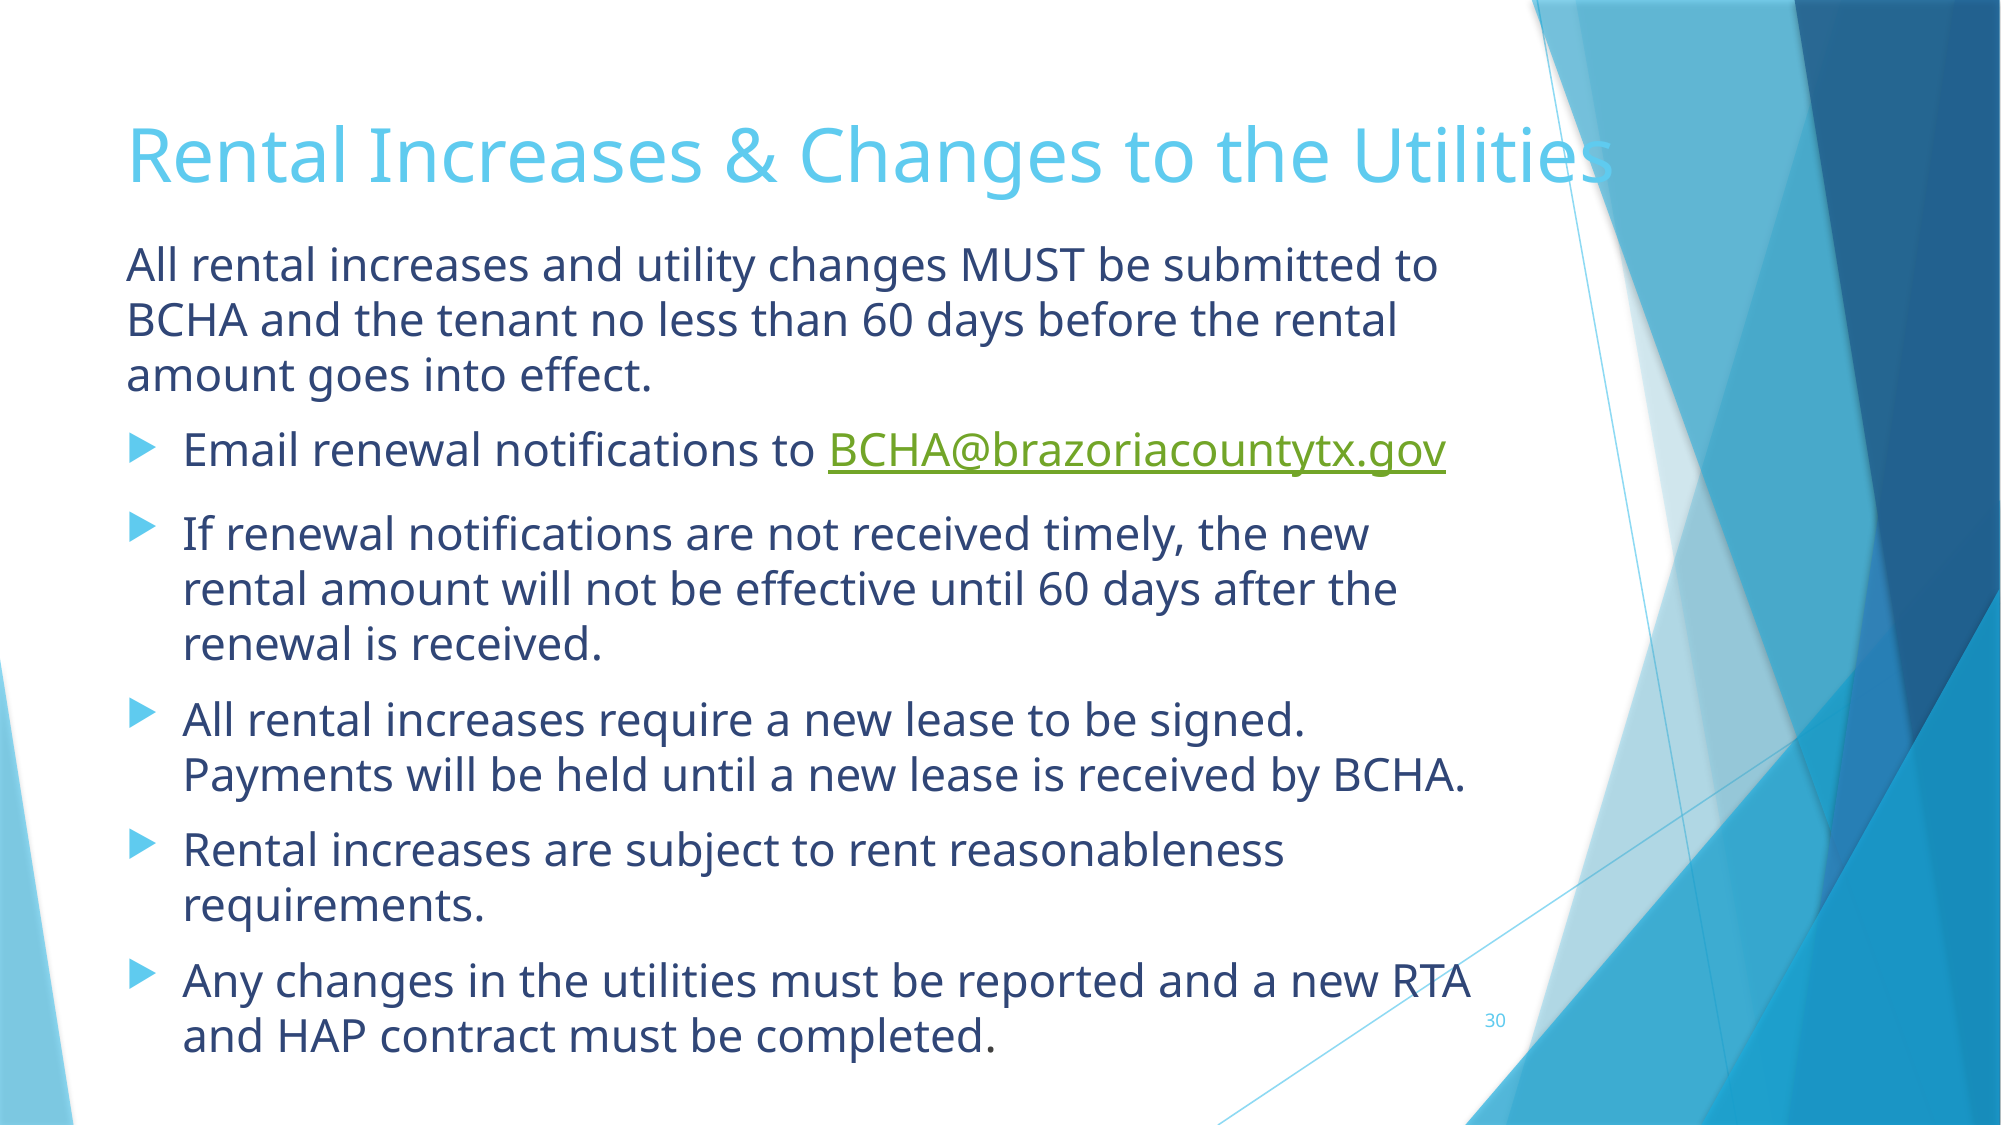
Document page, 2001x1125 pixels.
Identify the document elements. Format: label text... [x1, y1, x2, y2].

title Rental Increases & Changes to the Utilities [111, 99, 1645, 317]
slide_number 30 [1409, 991, 1522, 1051]
list All rental increases and utility changes MUST be submitted to BCHA and the tenant no less than 60 days before the rental amount goes into effect. Email renewal notifications to BCHA@brazoriacountytx.gov If renewal notifications are not received timely, the new rental amount will not be effective until 60 days after the renewal is received. All rental increases require a new lease to be signed. Payments will be held until a new lease is received by BCHA. Rental increases are subject to rent reasonableness requirements. Any changes in the utilities must be reported and a new RTA and HAP contract must be completed. [111, 227, 1522, 1101]
